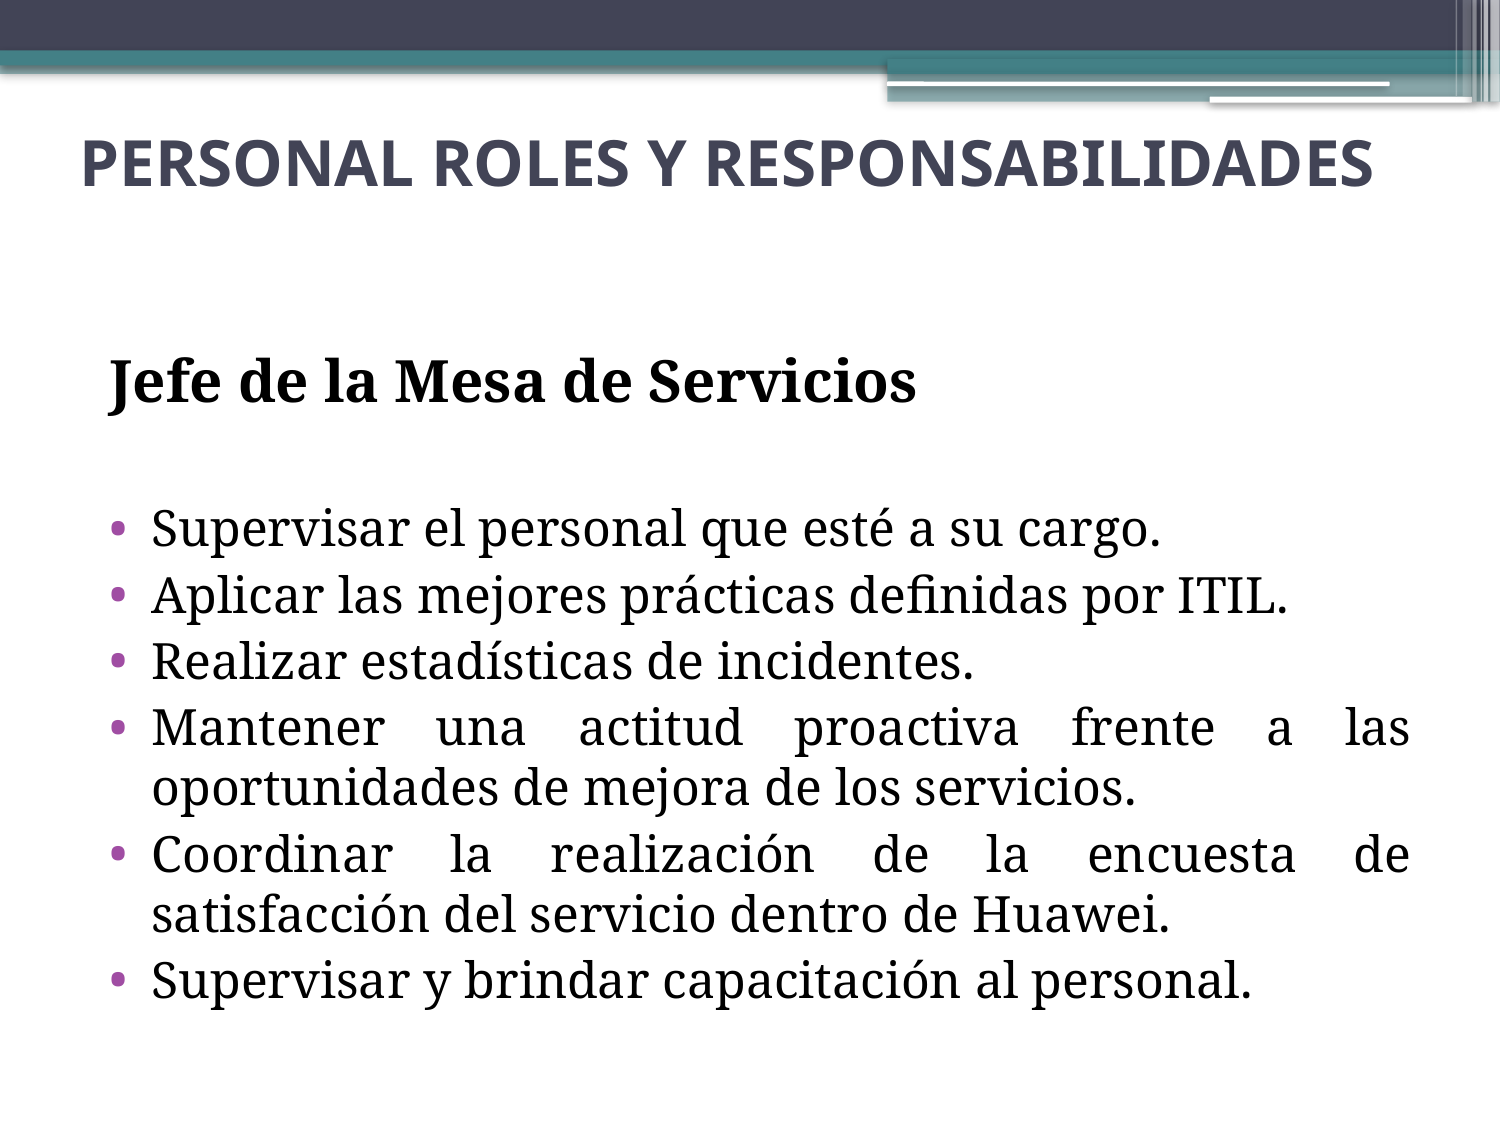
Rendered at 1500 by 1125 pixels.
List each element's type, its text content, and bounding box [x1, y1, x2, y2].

list Jefe de la Mesa de Servicios Supervisar el personal que esté a su cargo. Aplicar las mejores prácticas definidas por ITIL. Realizar estadísticas de incidentes. Mantener una actitud proactiva frente a las oportunidades de mejora de los servicios. Coordinar la realización de la encuesta de satisfacción del servicio dentro de Huawei. Supervisar y brindar capacitación al personal. [76, 337, 1427, 1047]
title PERSONAL ROLES Y RESPONSABILIDADES [64, 90, 1400, 265]
